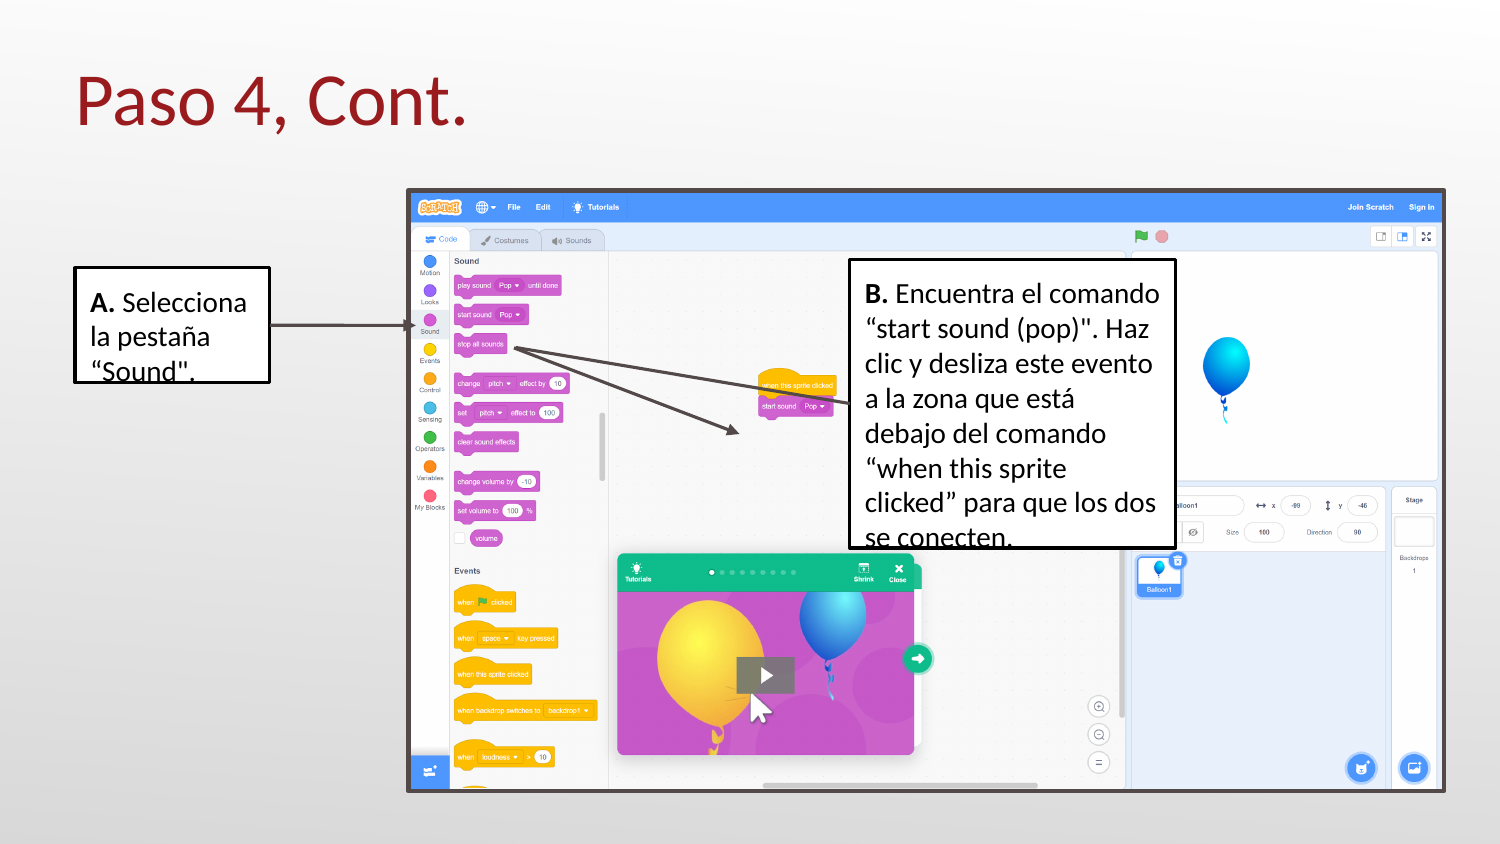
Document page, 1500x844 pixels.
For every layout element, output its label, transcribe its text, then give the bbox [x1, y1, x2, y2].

picture [410, 192, 1442, 789]
picture [1300, 646, 1451, 797]
text_box A. Selecciona la pestaña “Sound". [75, 267, 270, 383]
title Paso 4, Cont. [75, 0, 1425, 141]
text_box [513, 347, 740, 435]
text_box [740, 347, 851, 404]
